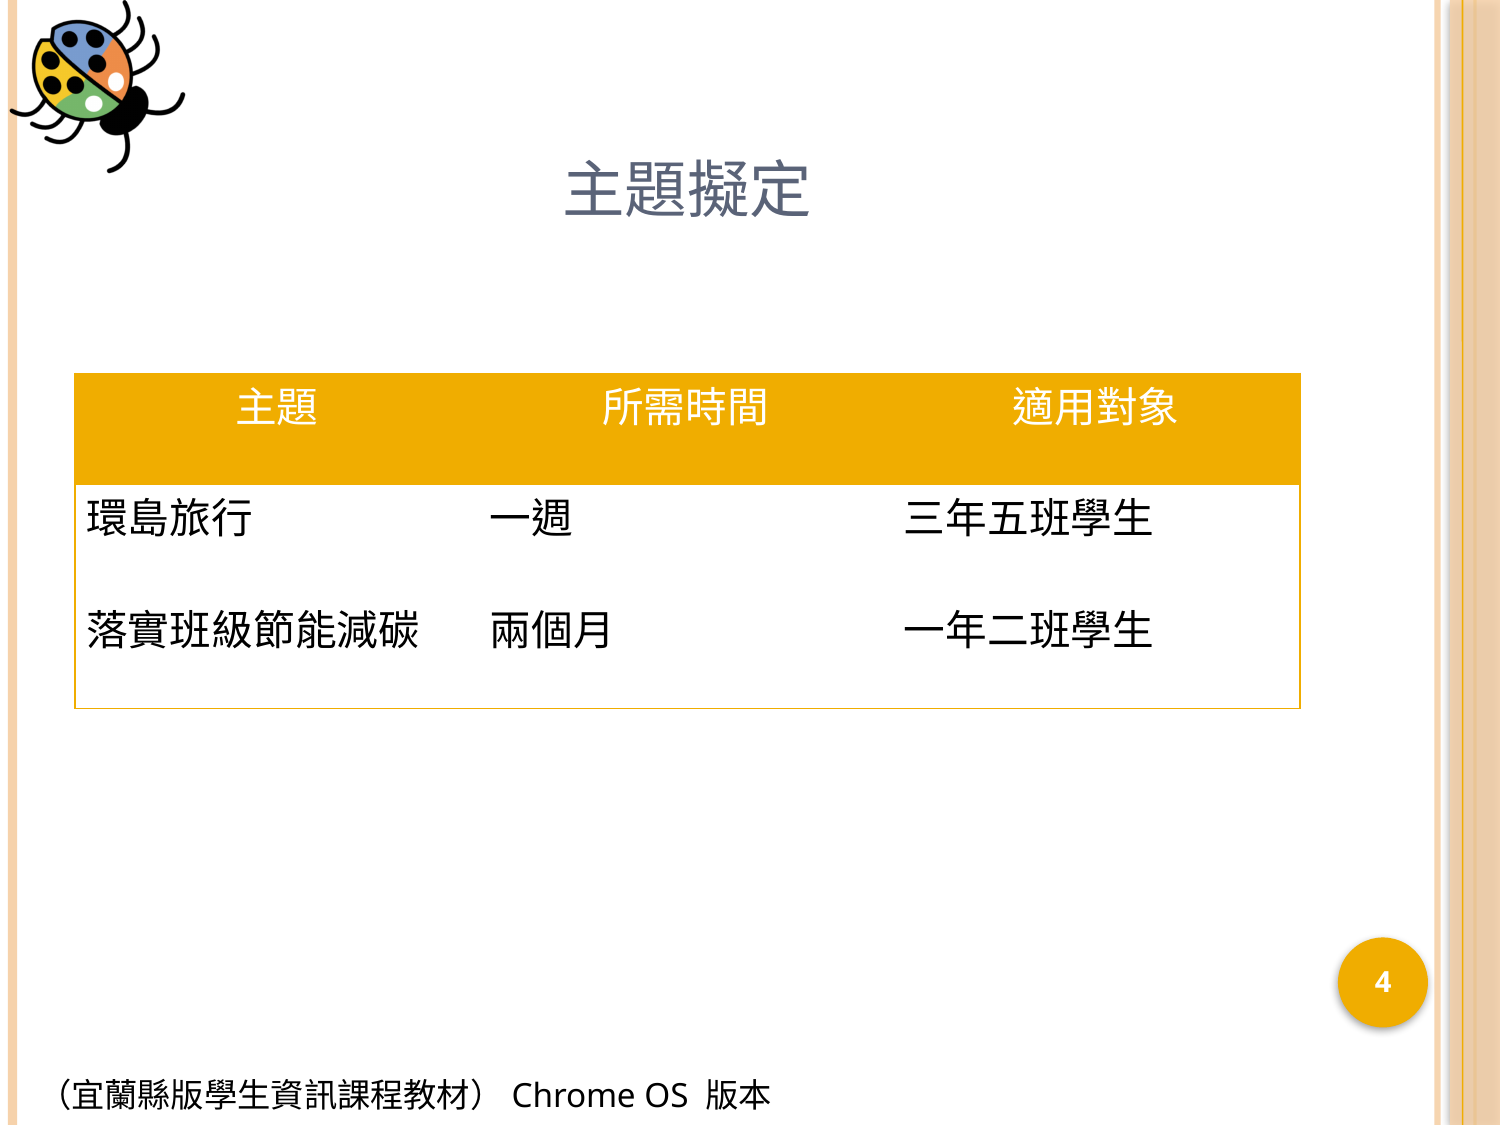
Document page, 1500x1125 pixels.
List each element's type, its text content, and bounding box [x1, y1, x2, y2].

slide_number 4 [1333, 940, 1434, 1027]
table_header 適用對象 [893, 374, 1299, 485]
title 主題擬定 [75, 45, 1300, 233]
table_cell 環島旅行 [76, 485, 479, 597]
table_header 所需時間 [479, 374, 893, 485]
picture [0, 0, 169, 176]
table_cell 一週 [479, 485, 893, 597]
table_cell 三年五班學生 [893, 485, 1299, 597]
table_header 主題 [76, 374, 479, 485]
table_cell 一年二班學生 [893, 597, 1299, 708]
table_cell 落實班級節能減碳 [76, 597, 479, 708]
table_cell 兩個月 [479, 597, 893, 708]
